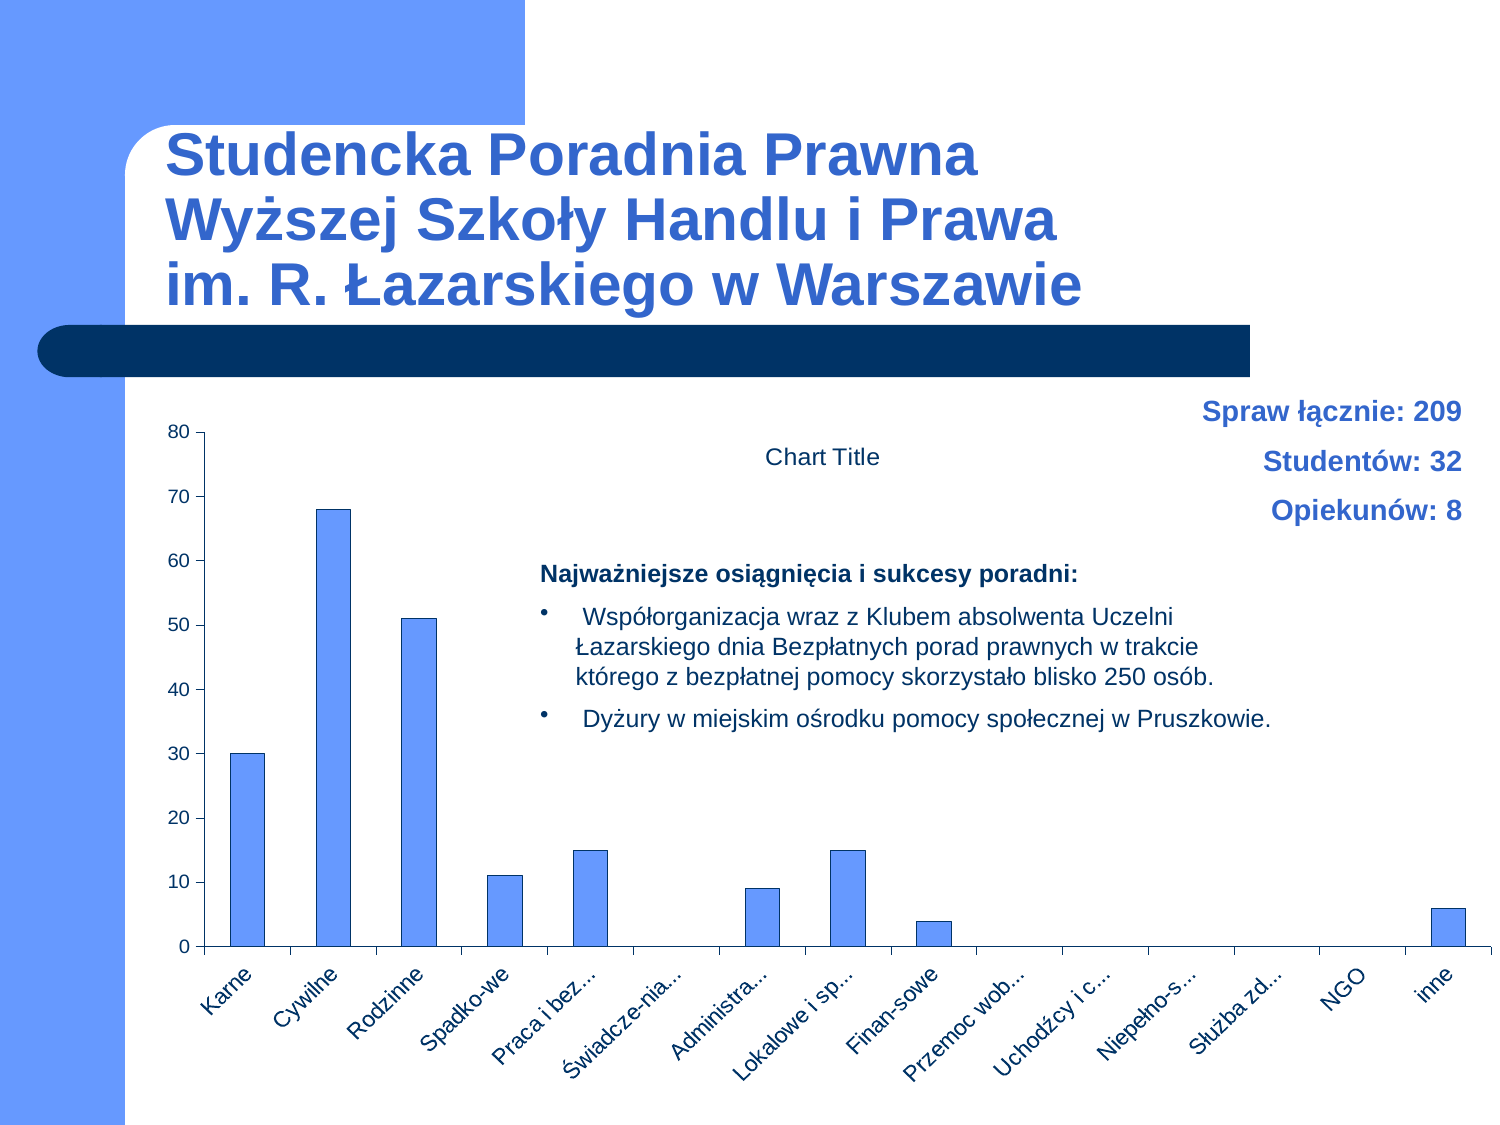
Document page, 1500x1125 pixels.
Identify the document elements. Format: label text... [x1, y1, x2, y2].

title Studencka Poradnia Prawna Wyższej Szkoły Handlu i Prawa im. R. Łazarskiego w Warszawie [149, 138, 1463, 327]
text_box Spraw łącznie: 209 Studentów: 32 Opiekunów: 8 [1139, 385, 1478, 415]
chart [153, 416, 1492, 1087]
